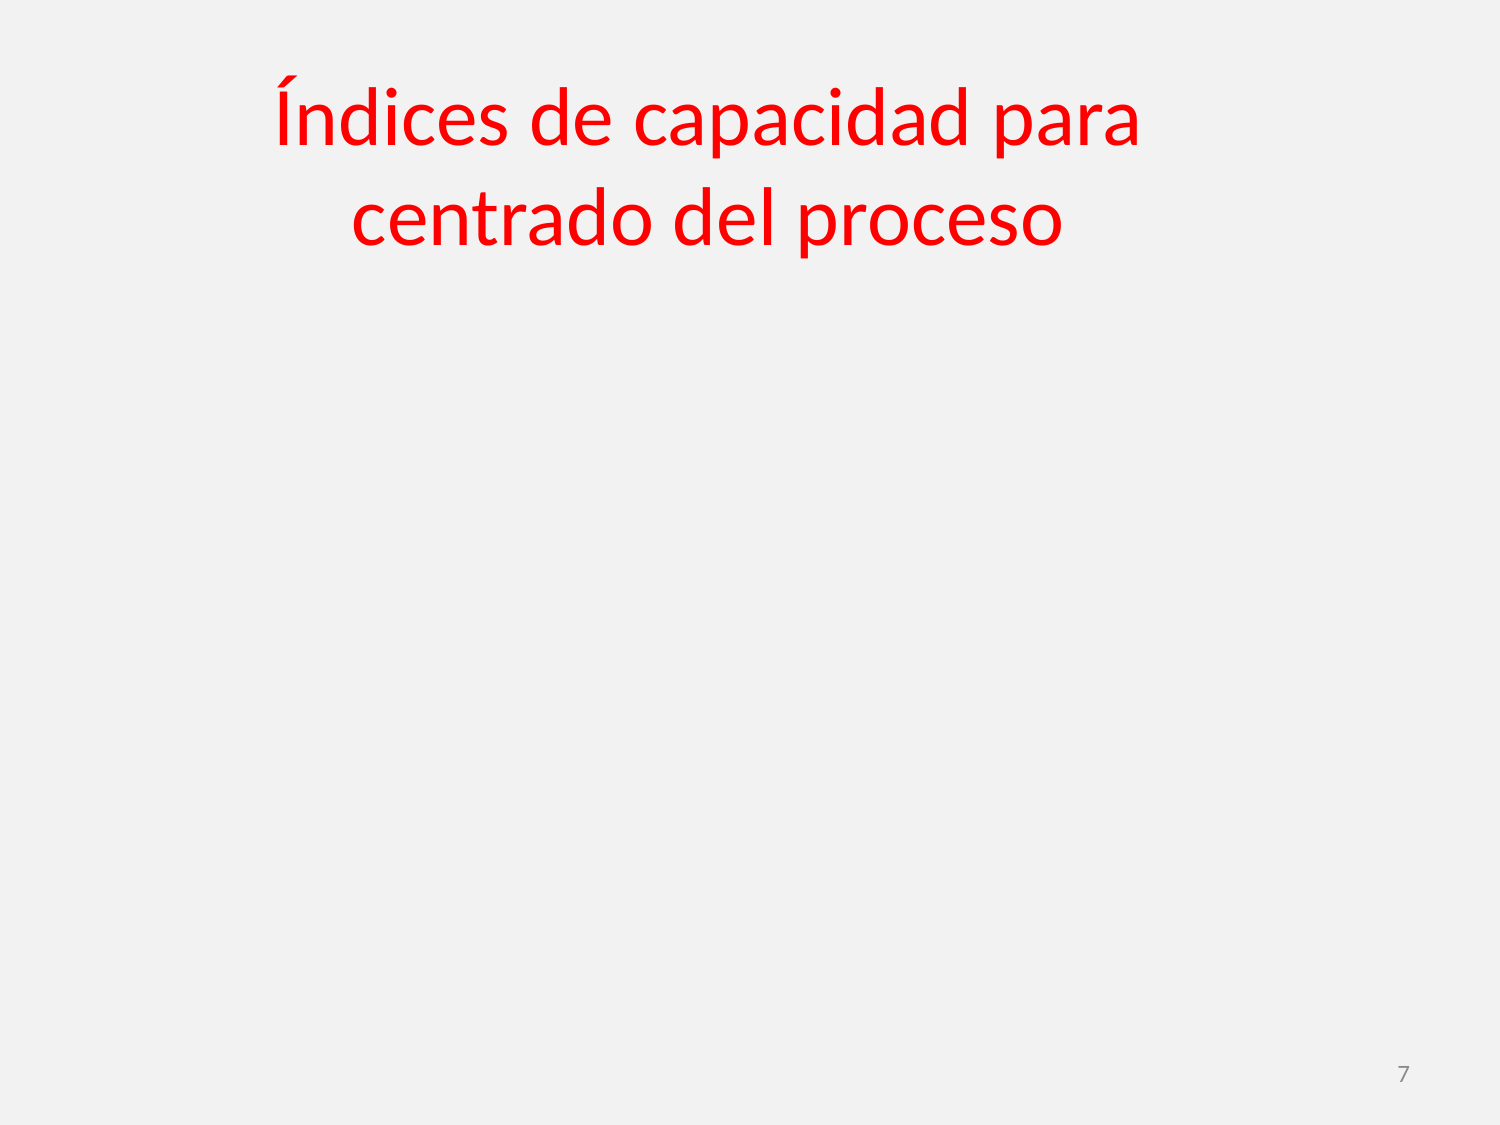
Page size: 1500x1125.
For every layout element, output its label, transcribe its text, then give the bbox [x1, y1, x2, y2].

text_box Índices de capacidad para centrado del proceso [100, 54, 1317, 270]
slide_number 7 [1074, 1042, 1425, 1103]
